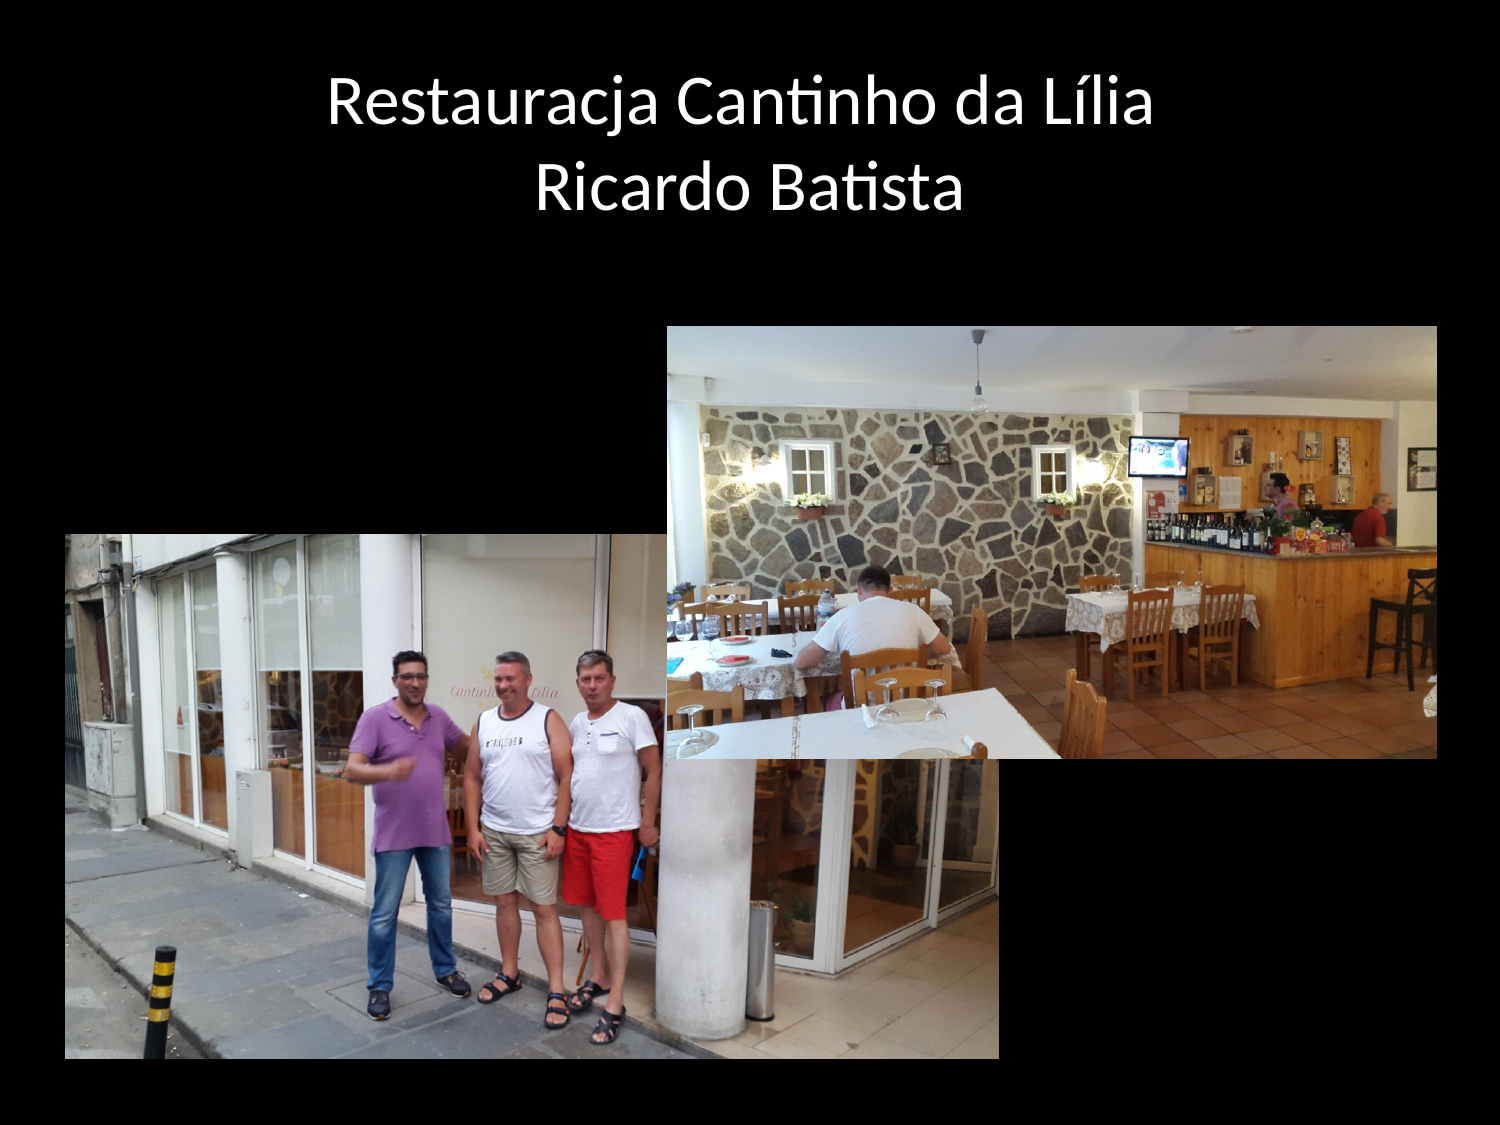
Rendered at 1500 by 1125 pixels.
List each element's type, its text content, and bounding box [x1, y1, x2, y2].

title Restauracja Cantinho da Lília Ricardo Batista [75, 45, 1425, 233]
picture [64, 325, 1437, 1059]
